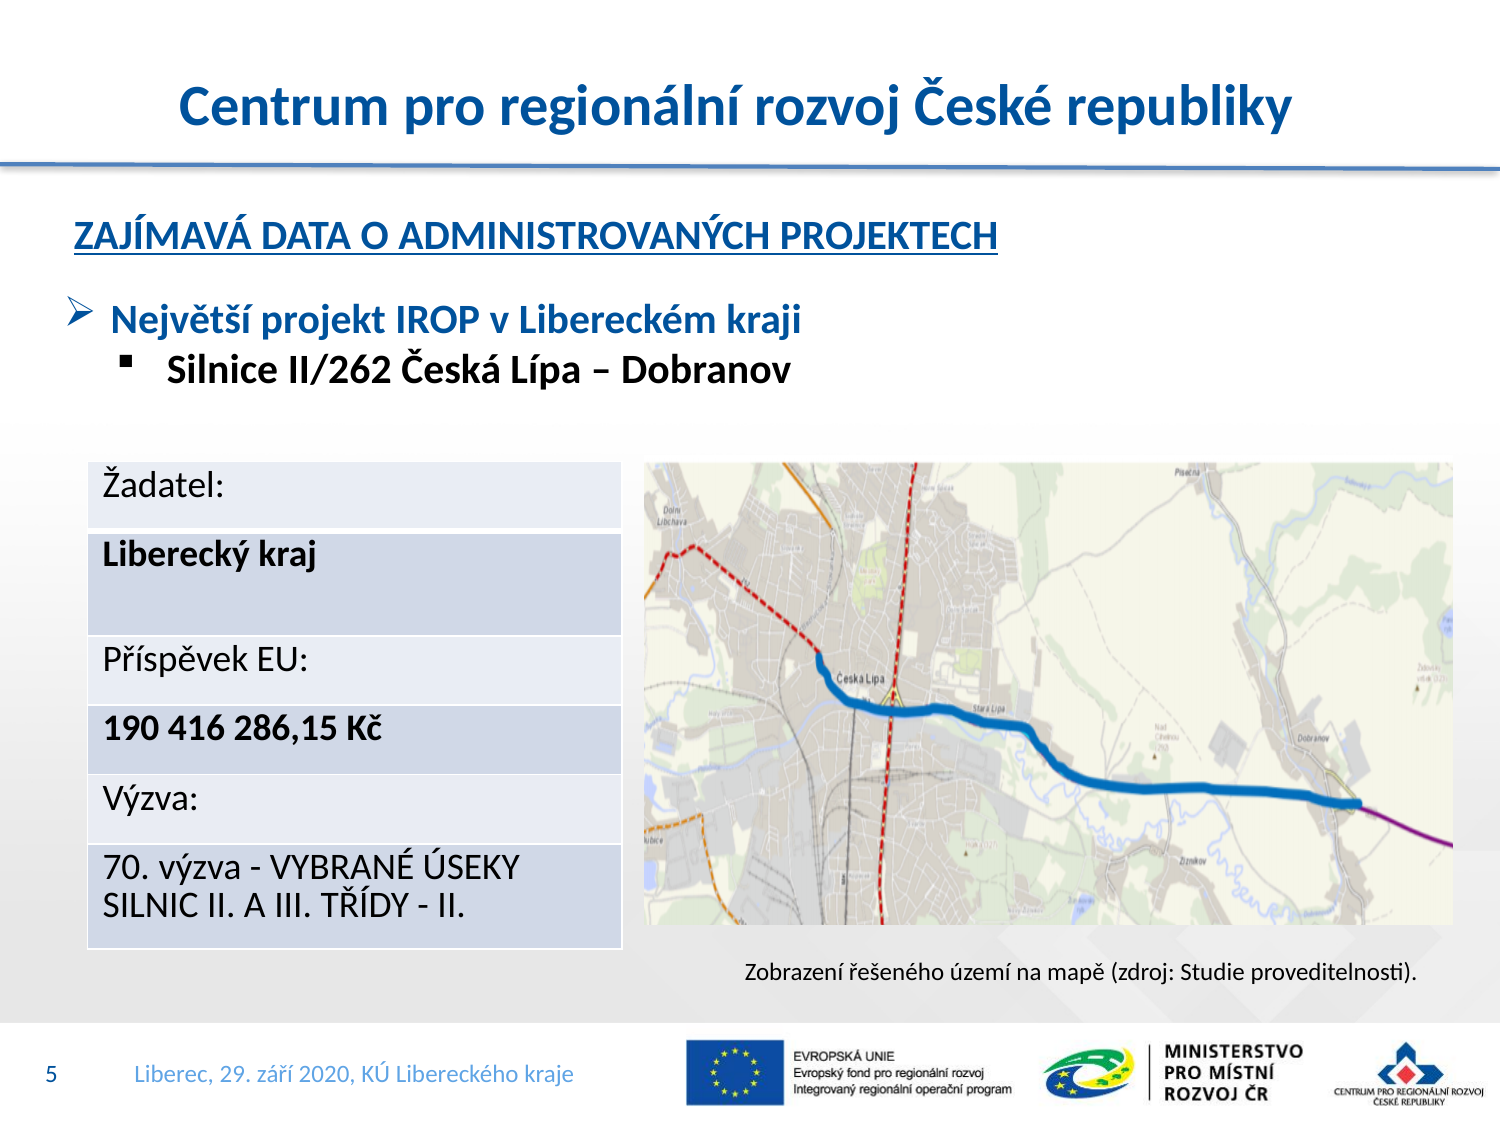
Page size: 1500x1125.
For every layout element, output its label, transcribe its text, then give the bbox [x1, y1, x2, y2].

footer Liberec, 29. září 2020, KÚ Libereckého kraje [119, 1042, 665, 1103]
text_box [749, 263, 1463, 356]
slide_number 5 [30, 1042, 113, 1103]
table_cell Liberecký kraj [88, 534, 621, 635]
text_box zajímavá data o administrovaných projektech [59, 197, 1163, 267]
text_box Centrum pro regionální rozvoj České republiky [165, 59, 1309, 145]
table_cell Výzva: [88, 775, 621, 843]
text_box Zobrazení řešeného území na mapě (zdroj: Studie proveditelnosti). [654, 947, 1434, 993]
text_box [76, 309, 1436, 1009]
table_cell 190 416 286,15 Kč [88, 706, 621, 774]
table_cell Příspěvek EU: [88, 637, 621, 704]
picture [0, 0, 1500, 163]
table_header Žadatel: [88, 462, 621, 528]
picture [0, 170, 1500, 1125]
text_box Největší projekt IROP v Libereckém kraji Silnice II/262 Česká Lípa – Dobranov [48, 284, 1411, 400]
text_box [0, 163, 1500, 170]
table_cell 70. výzva - VYBRANÉ ÚSEKY SILNIC II. A III. TŘÍDY - II. [88, 845, 621, 948]
